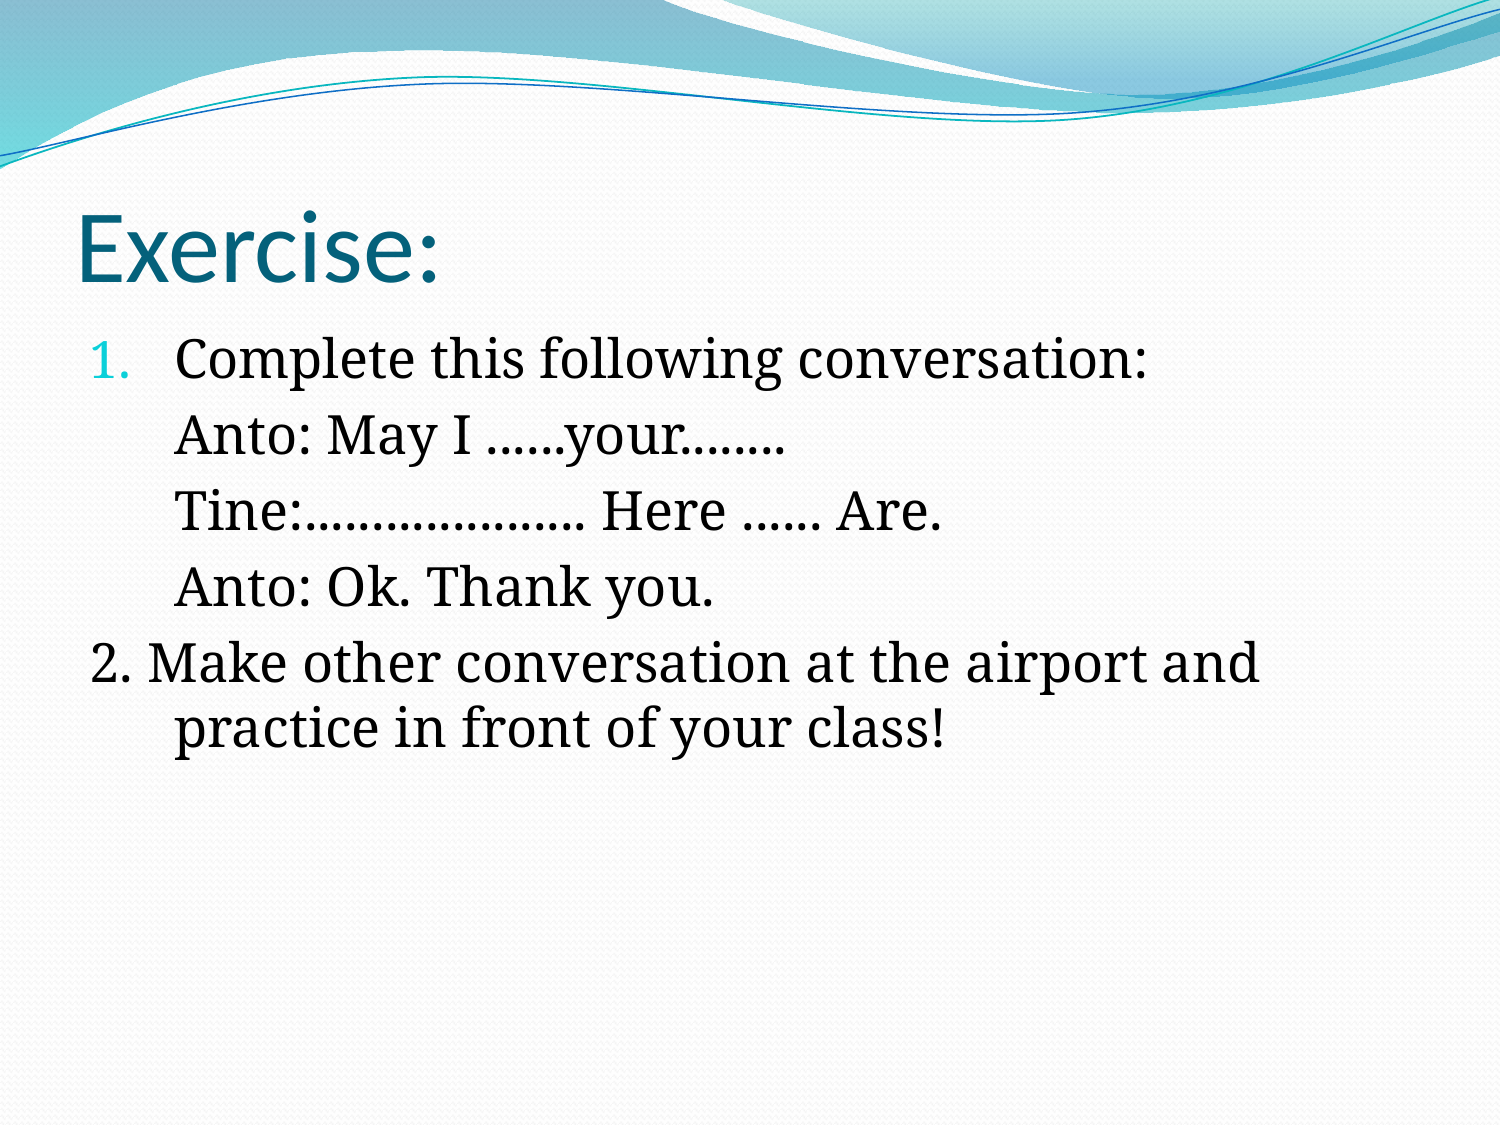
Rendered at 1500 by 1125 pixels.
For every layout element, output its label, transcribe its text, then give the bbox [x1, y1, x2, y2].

list Complete this following conversation: Anto: May I ......your........ Tine:..................... Here ...... Are. Anto: Ok. Thank you. 2. Make other conversation at the airport and practice in front of your class! [75, 317, 1425, 1038]
title Exercise: [75, 115, 1425, 303]
